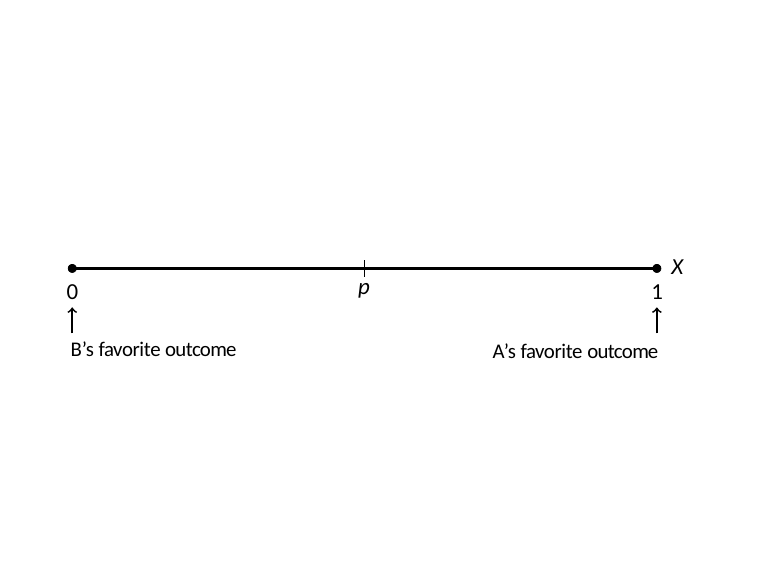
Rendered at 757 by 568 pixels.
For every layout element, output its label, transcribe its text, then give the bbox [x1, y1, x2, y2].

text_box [66, 307, 78, 334]
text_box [651, 307, 663, 334]
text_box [67, 263, 662, 274]
text_box p [356, 281, 373, 300]
text_box B’s favorite outcome [68, 334, 253, 362]
text_box X 1 [649, 251, 689, 305]
text_box A’s favorite outcome [490, 335, 675, 363]
text_box 0 [64, 278, 81, 305]
